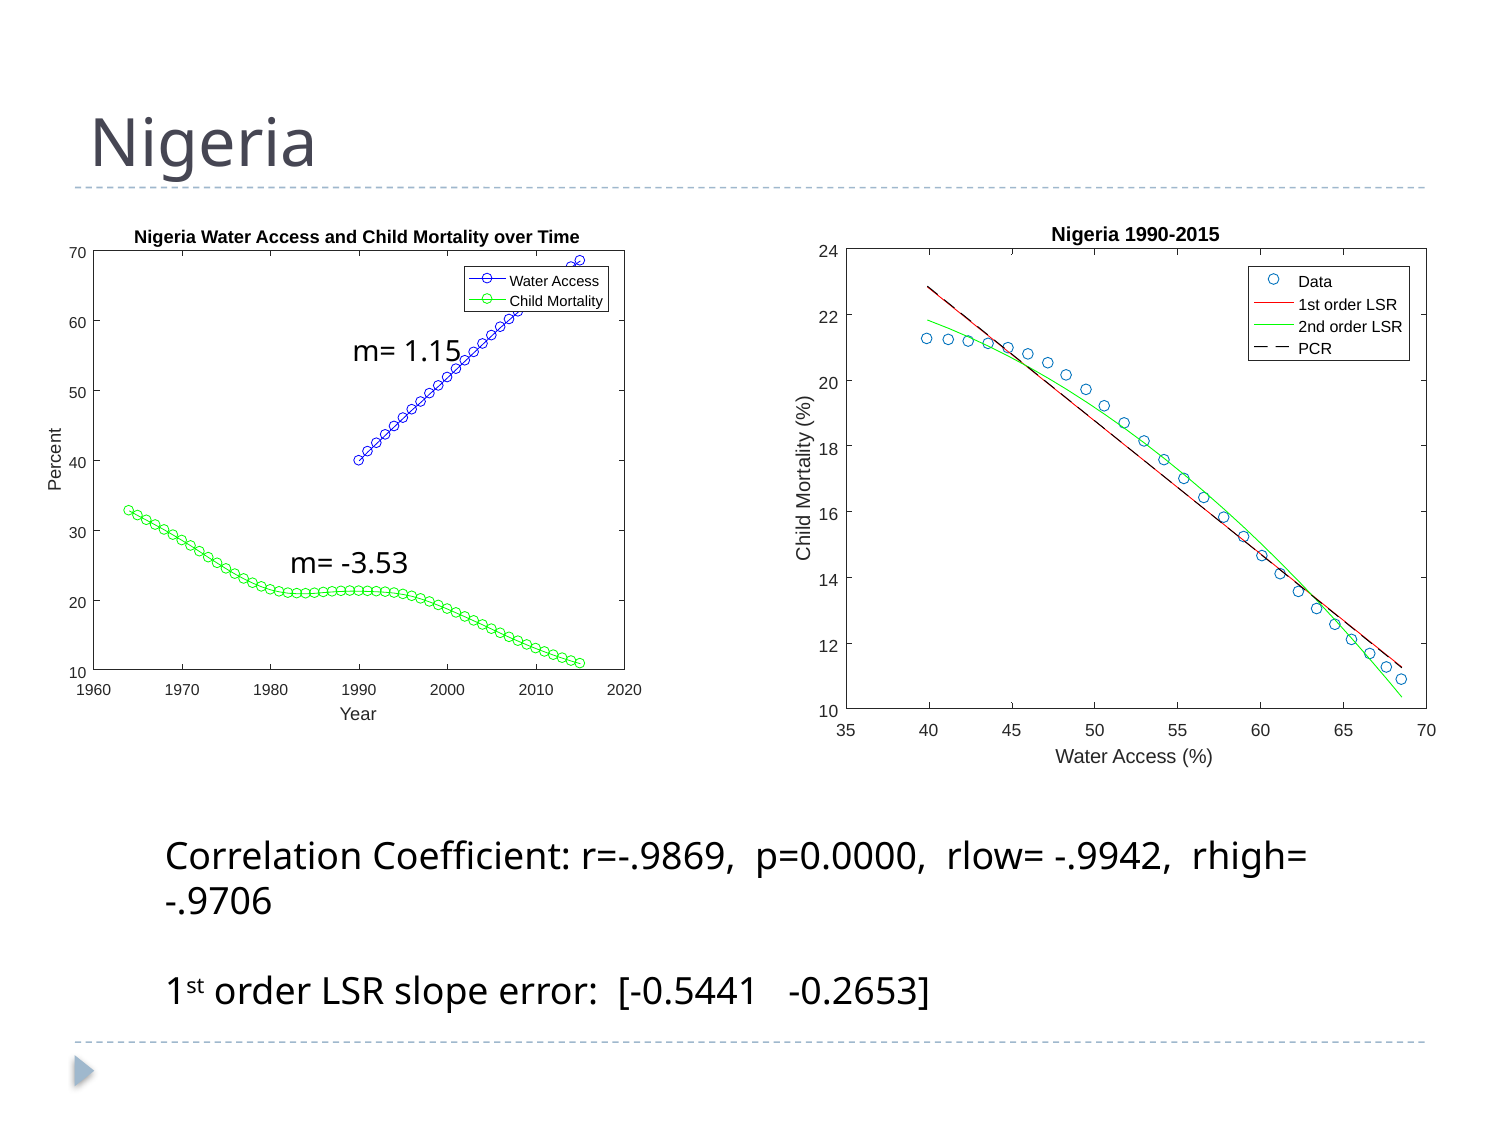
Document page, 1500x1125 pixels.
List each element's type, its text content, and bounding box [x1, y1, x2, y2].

title Nigeria [75, 24, 1425, 188]
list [748, 206, 1497, 770]
text_box Correlation Coefficient: r=-.9869, p=0.0000, rlow= -.9942, rhigh= -.9706 1st order LSR slope error: [-0.5441 -0.2653] [149, 824, 1363, 1110]
picture [4, 212, 689, 726]
